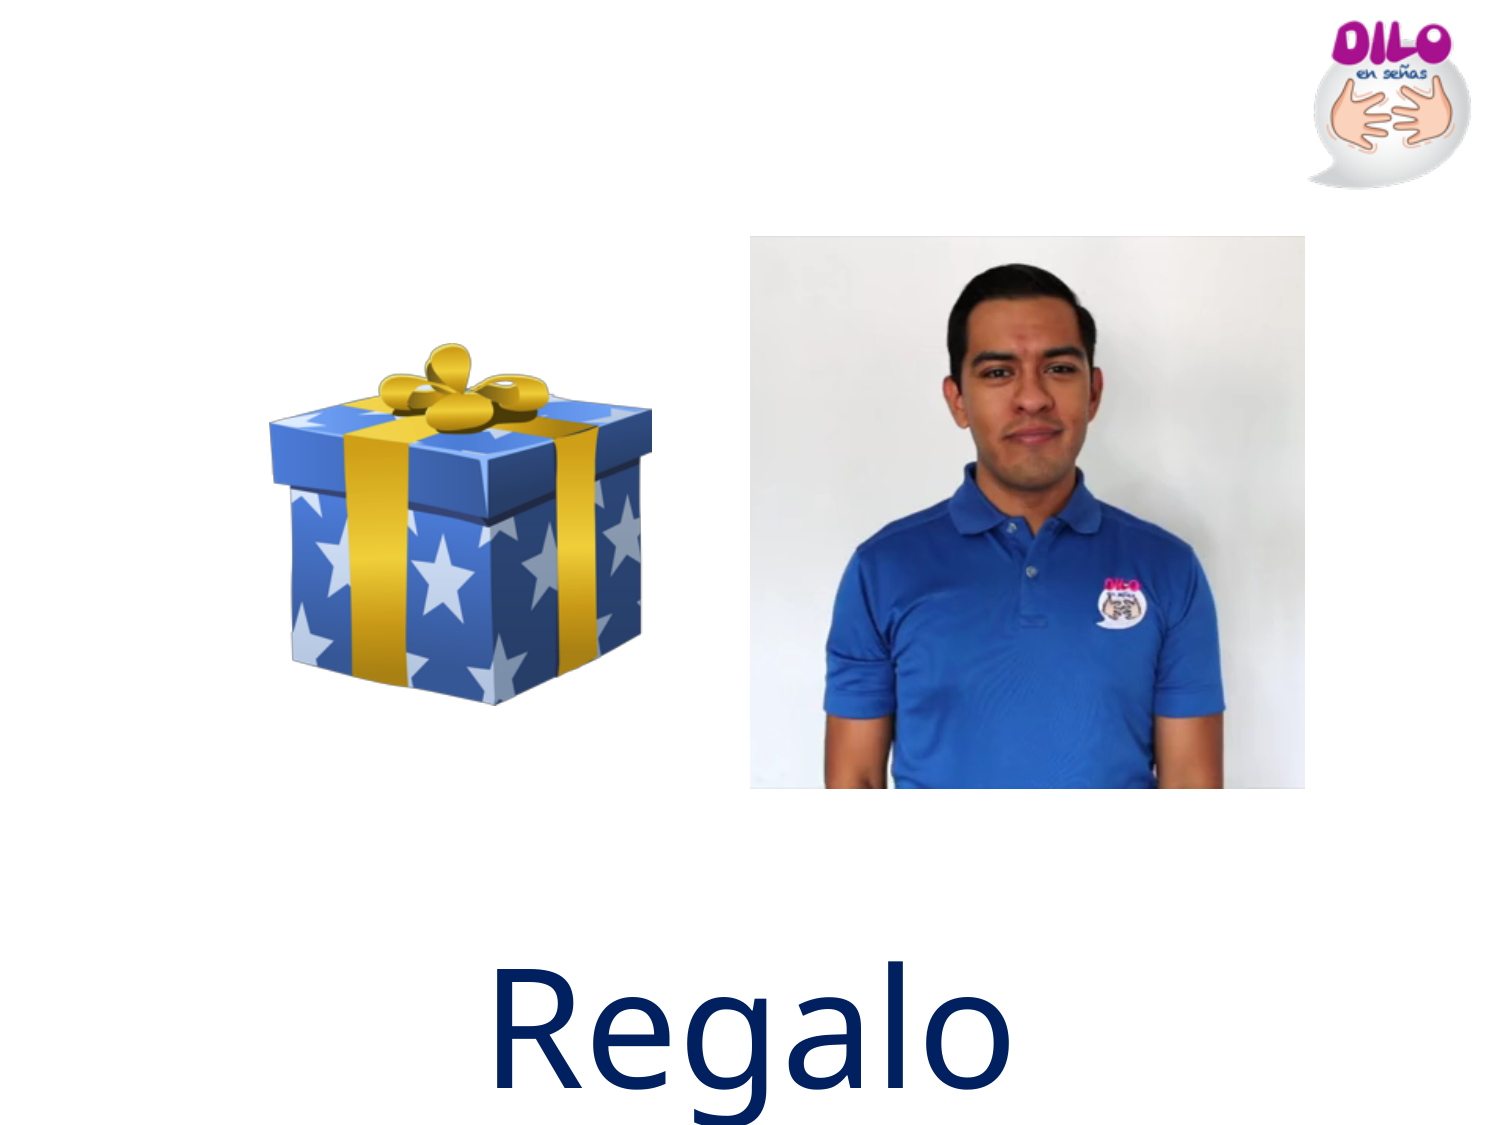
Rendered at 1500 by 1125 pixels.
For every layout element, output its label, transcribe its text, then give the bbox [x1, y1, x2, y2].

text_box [749, 235, 1306, 790]
picture [269, 343, 652, 706]
picture [1305, 19, 1477, 191]
text_box Regalo [320, 879, 1180, 1125]
